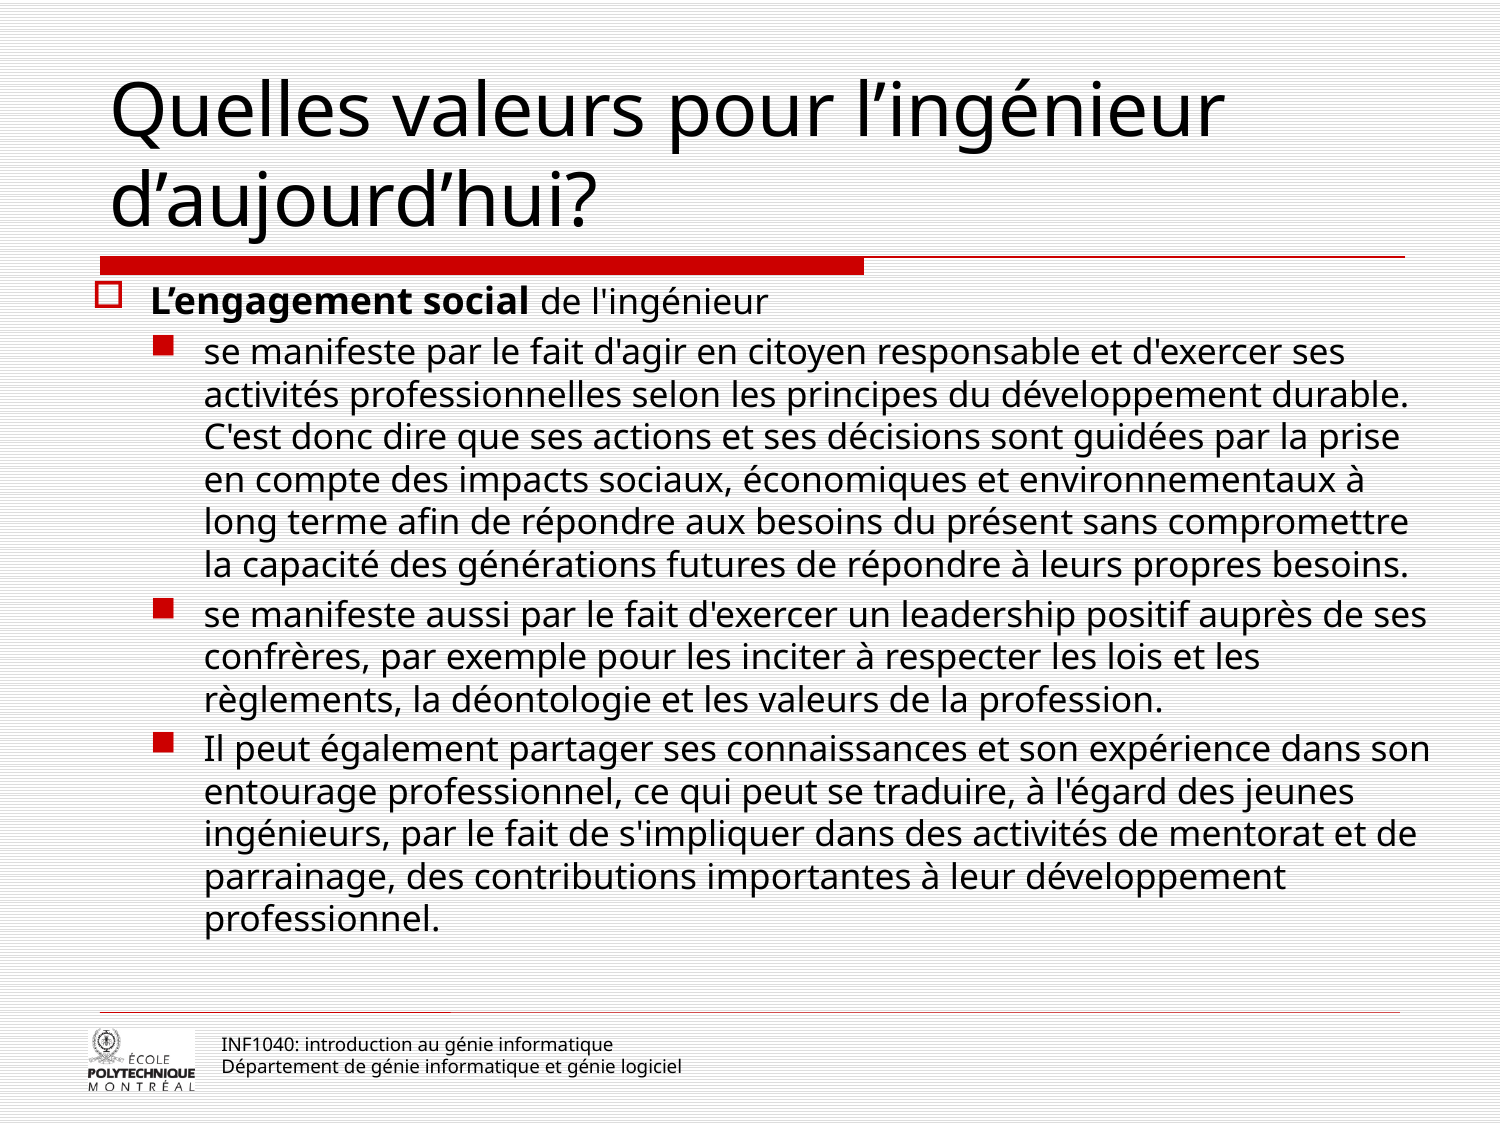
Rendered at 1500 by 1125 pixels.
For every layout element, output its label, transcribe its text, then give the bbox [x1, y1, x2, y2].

picture [88, 1052, 195, 1091]
footer INF1040: introduction au génie informatique Département de génie informatique et génie logiciel [206, 1024, 988, 1101]
list L’engagement social de l'ingénieur se manifeste par le fait d'agir en citoyen responsable et d'exercer ses activités professionnelles selon les principes du développement durable. C'est donc dire que ses actions et ses décisions sont guidées par la prise en compte des impacts sociaux, économiques et environnementaux à long terme afin de répondre aux besoins du présent sans compromettre la capacité des générations futures de répondre à leurs propres besoins. se manifeste aussi par le fait d'exercer un leadership positif auprès de ses confrères, par exemple pour les inciter à respecter les lois et les règlements, la déontologie et les valeurs de la profession. Il peut également partager ses connaissances et son expérience dans son entourage professionnel, ce qui peut se traduire, à l'égard des jeunes ingénieurs, par le fait de s'impliquer dans des activités de mentorat et de parrainage, des contributions importantes à leur développement professionnel. [76, 269, 1459, 1052]
title Quelles valeurs pour l’ingénieur d’aujourd’hui? [94, 50, 1459, 250]
